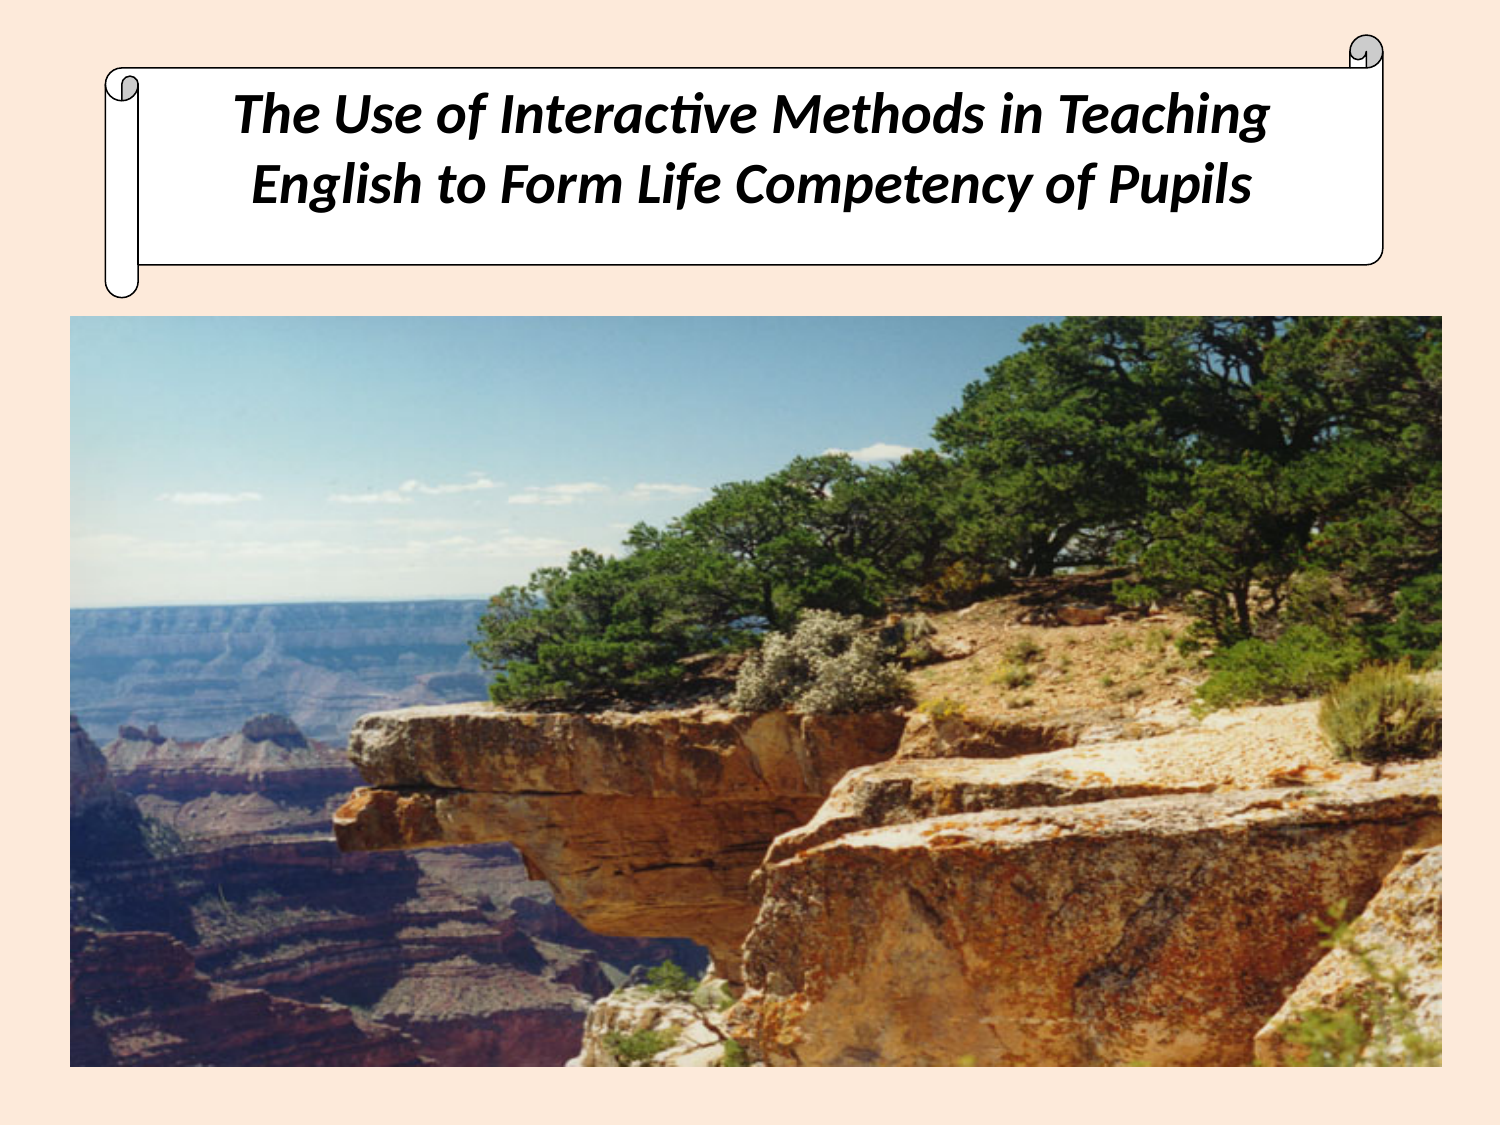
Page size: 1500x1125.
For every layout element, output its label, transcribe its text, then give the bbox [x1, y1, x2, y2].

picture [70, 316, 1442, 1067]
text_box The Use of Interactive Methods in Teaching English to Form Life Competency of Pupils [105, 35, 1383, 298]
